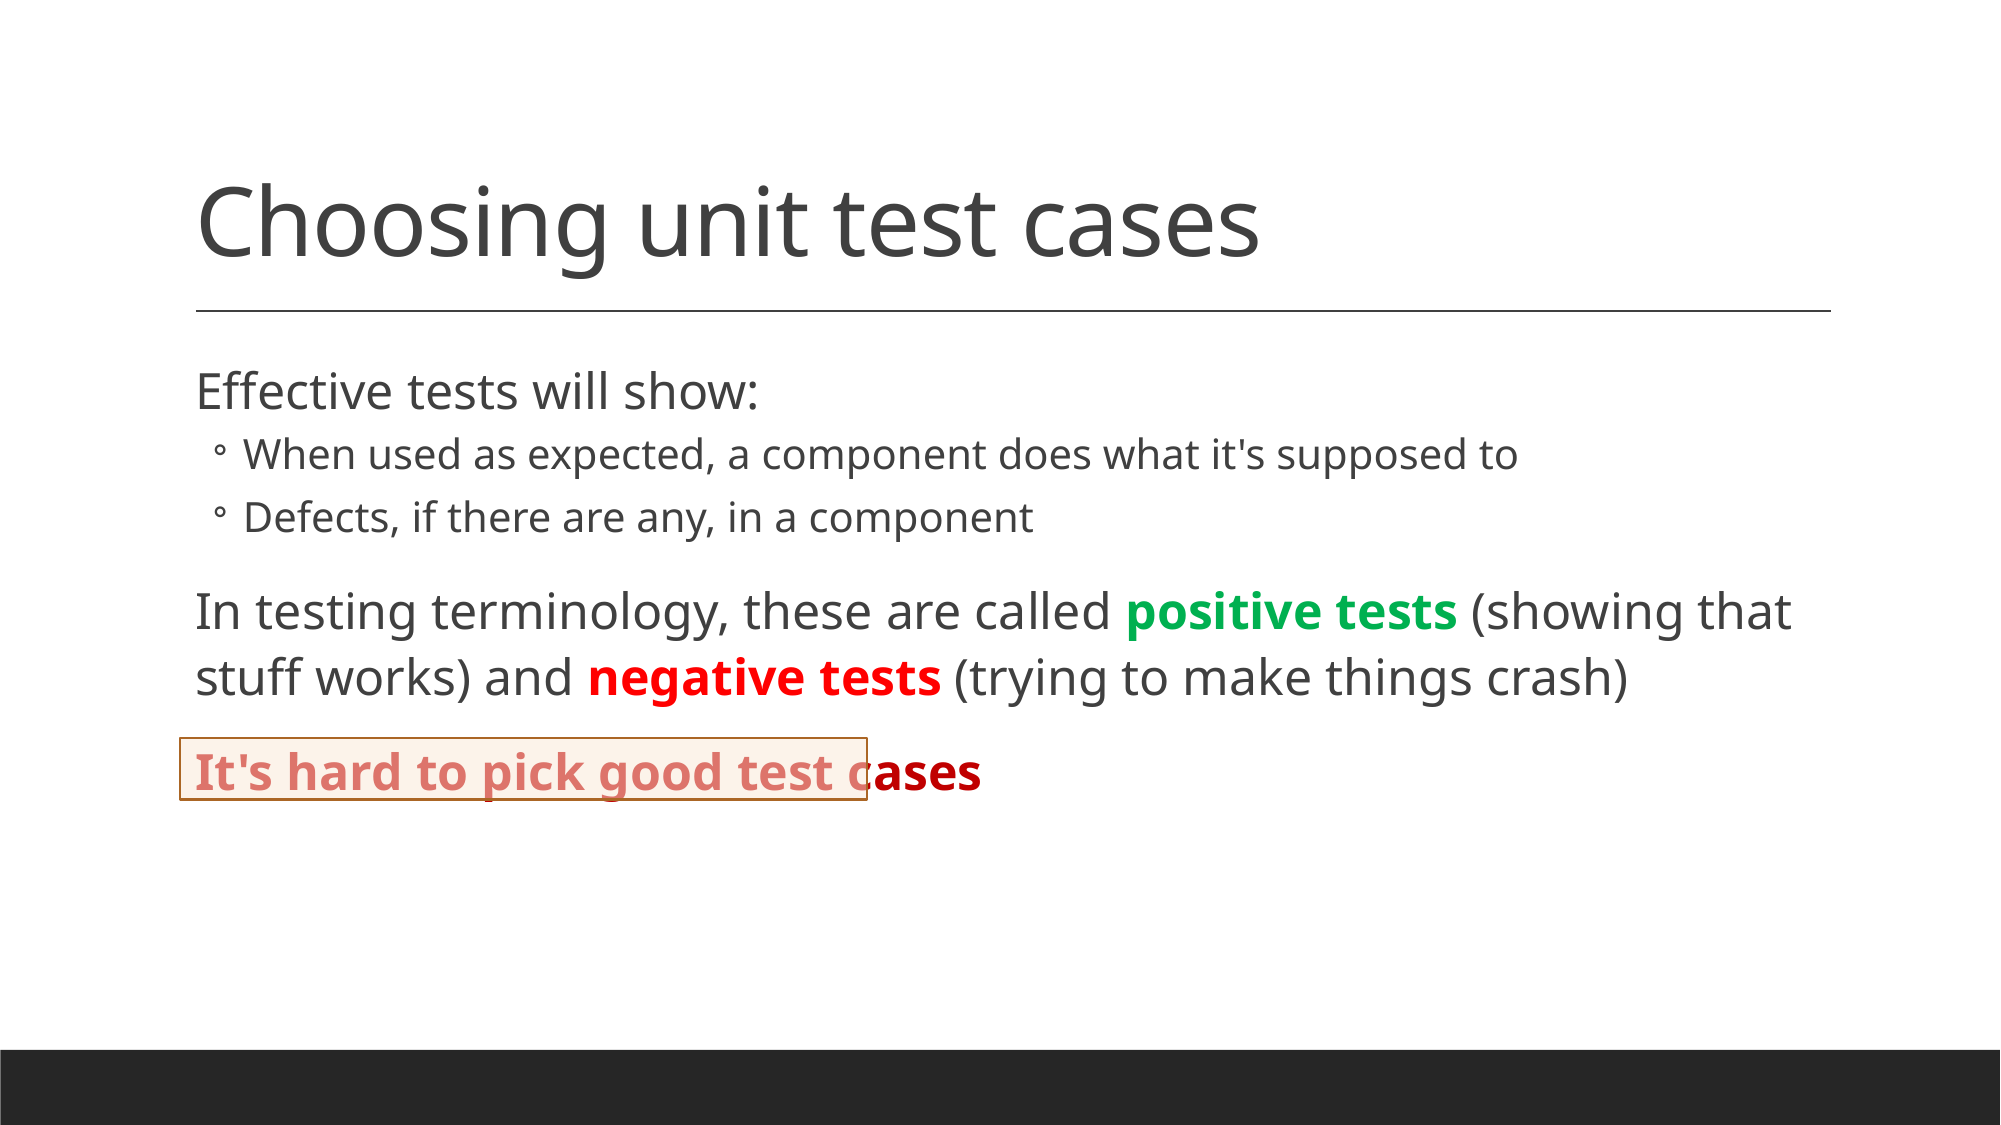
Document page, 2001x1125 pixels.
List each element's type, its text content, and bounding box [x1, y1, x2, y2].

title Choosing unit test cases [180, 47, 1830, 285]
list Effective tests will show: When used as expected, a component does what it's supposed to Defects, if there are any, in a component In testing terminology, these are called positive tests (showing that stuff works) and negative tests (trying to make things crash) It's hard to pick good test cases [180, 345, 1830, 963]
text_box [179, 737, 868, 801]
